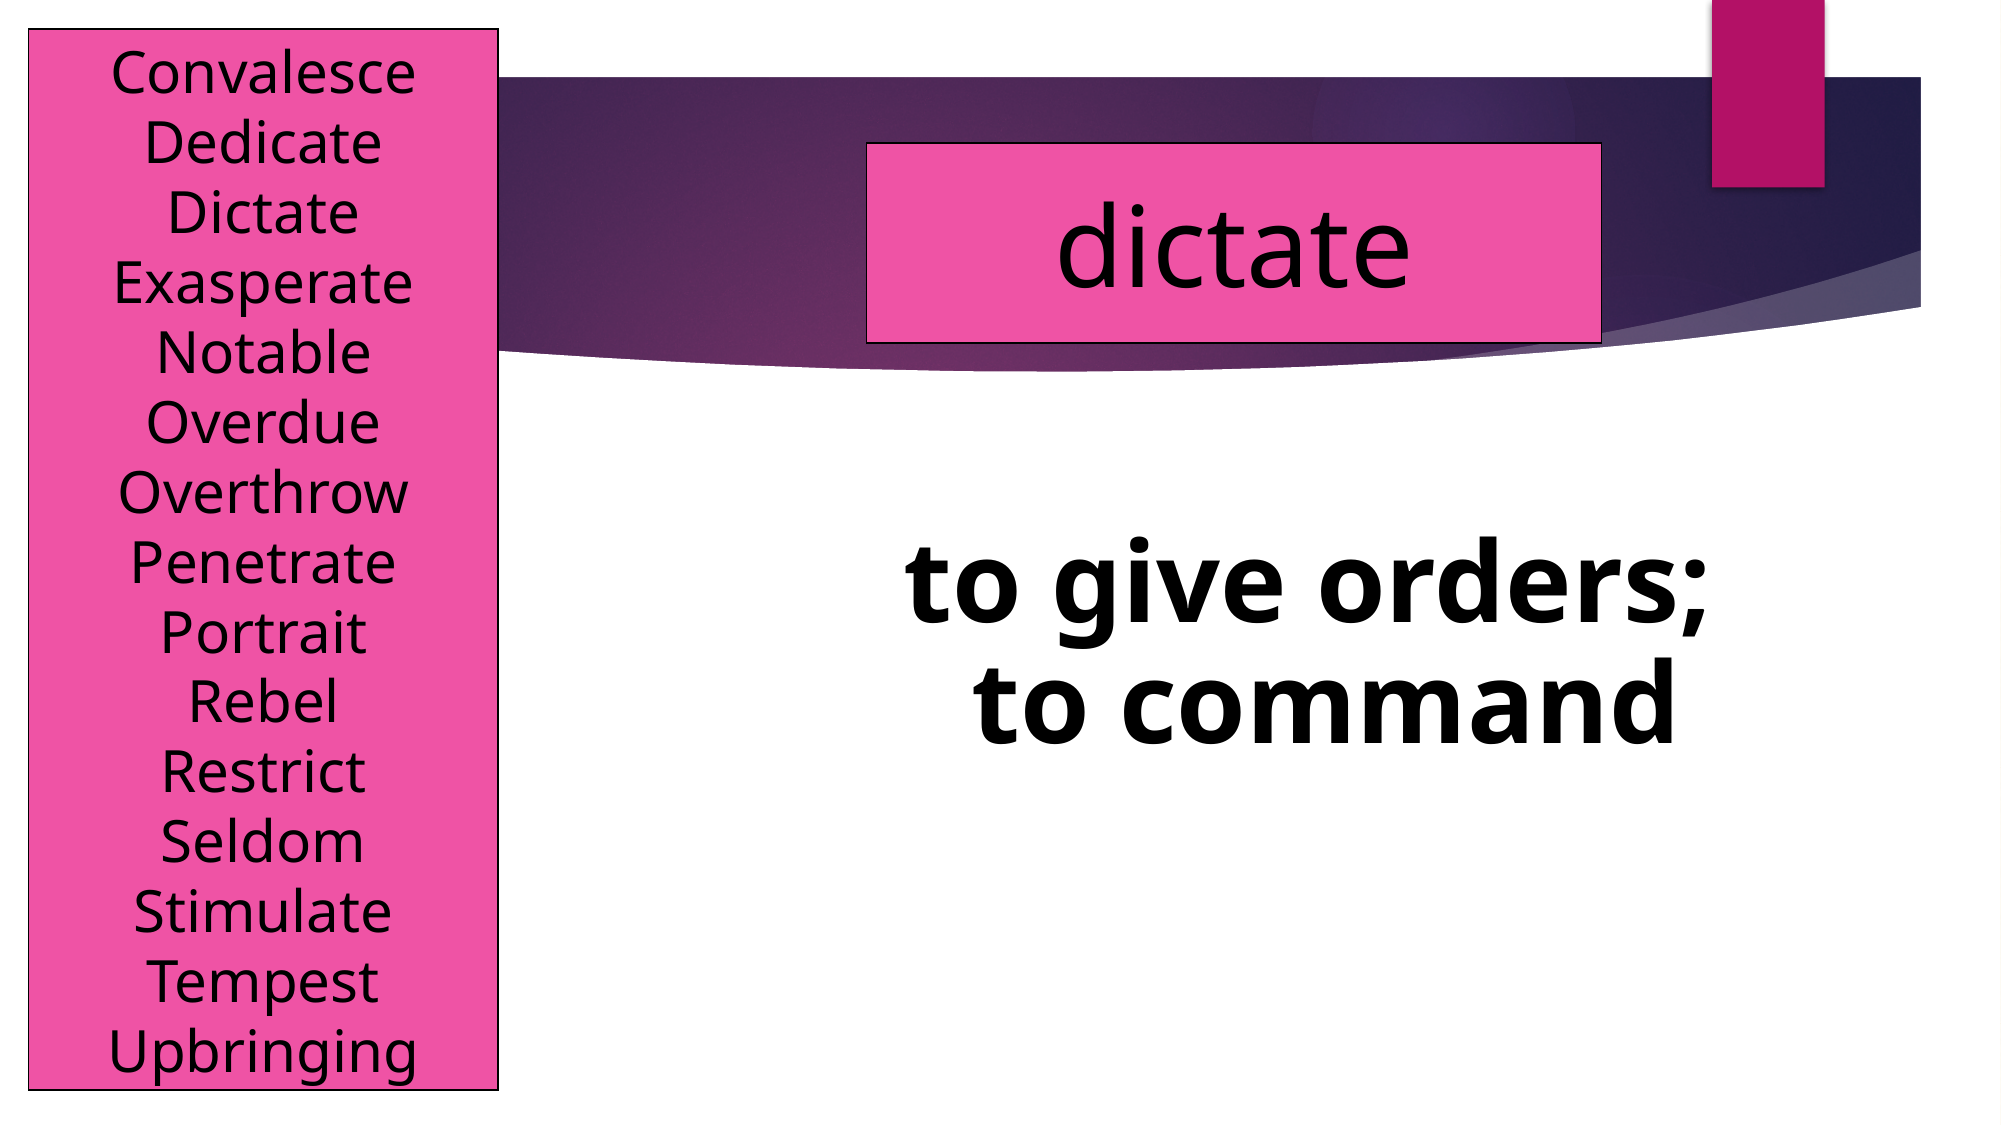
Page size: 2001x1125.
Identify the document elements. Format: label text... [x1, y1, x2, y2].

text_box Convalesce Dedicate Dictate Exasperate Notable Overdue Overthrow Penetrate Portrait Rebel Restrict Seldom Stimulate Tempest Upbringing [28, 29, 499, 1091]
text_box to give orders; to command [882, 517, 1733, 979]
text_box dictate [866, 142, 1602, 343]
